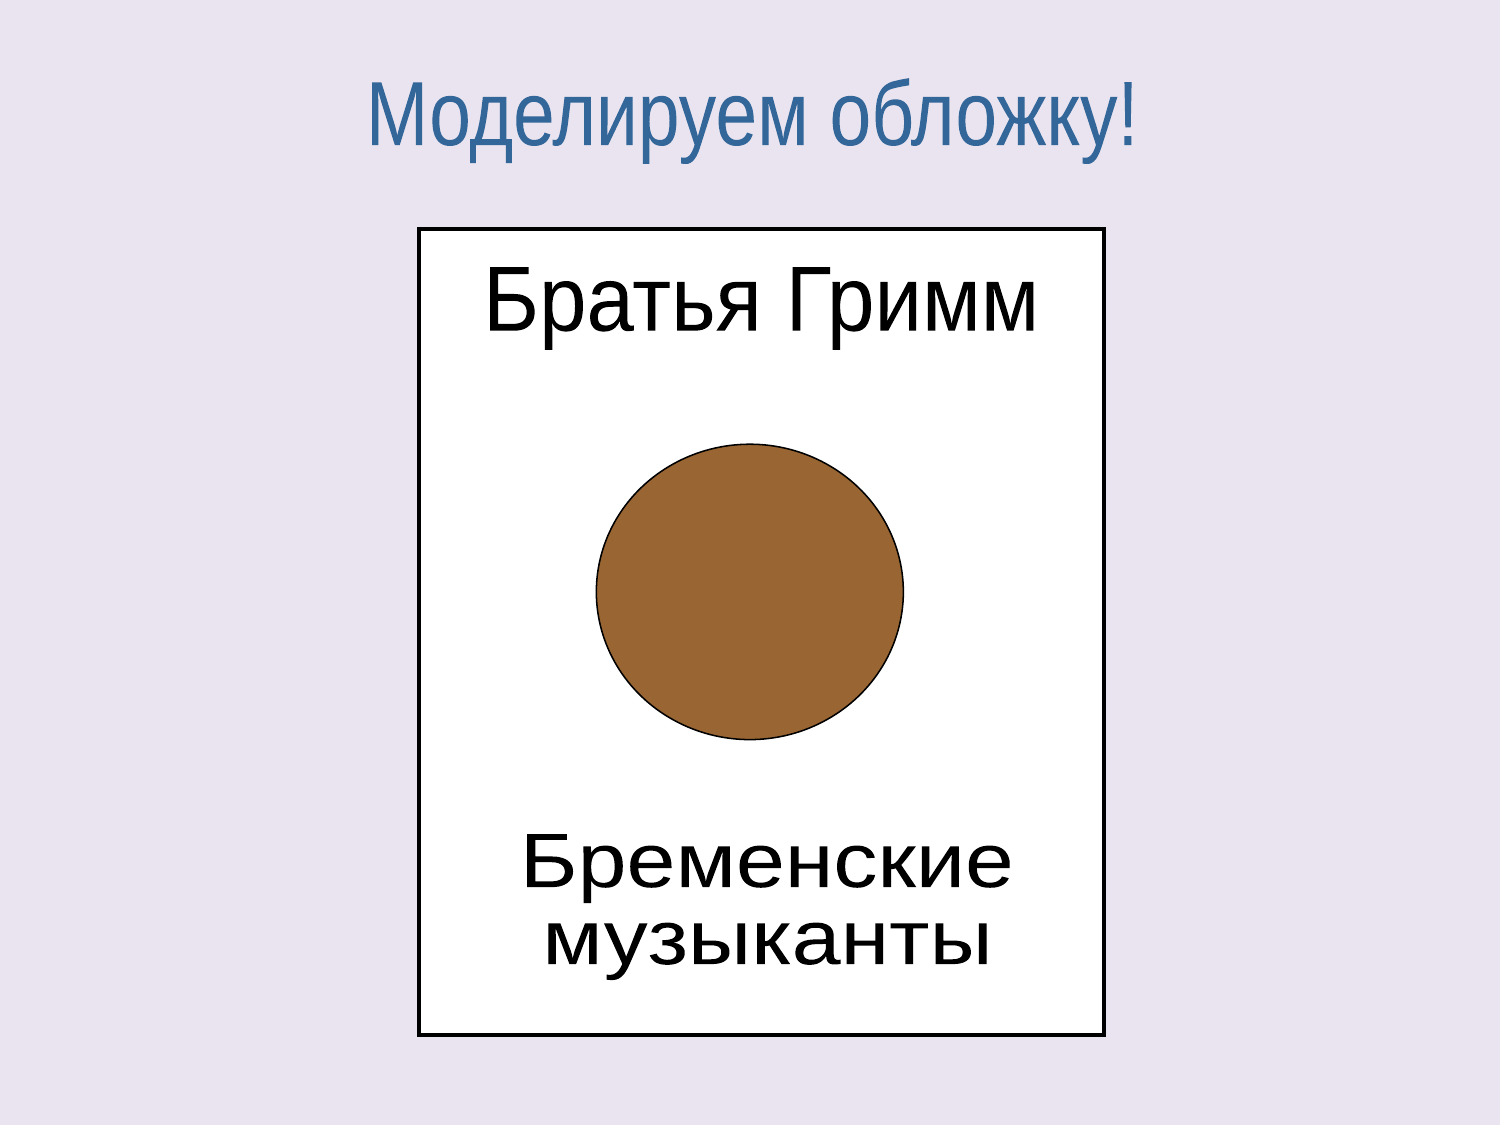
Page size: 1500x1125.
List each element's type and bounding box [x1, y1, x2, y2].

table_header [421, 231, 1102, 1033]
text_box [596, 444, 904, 740]
